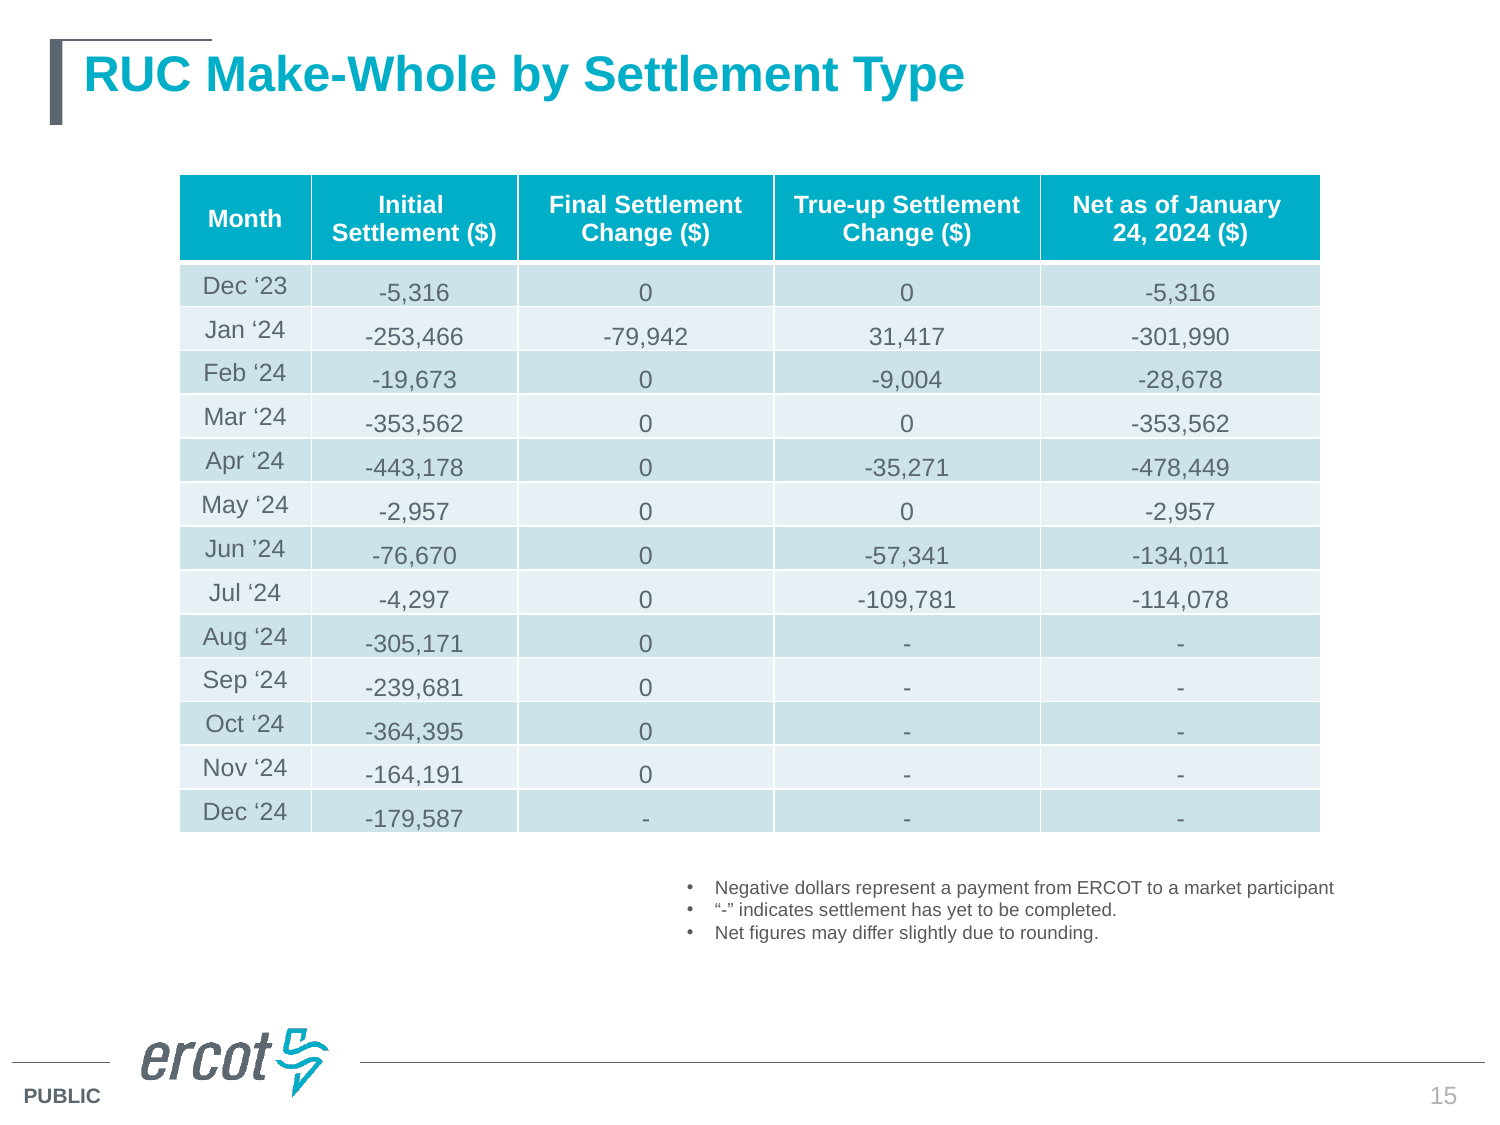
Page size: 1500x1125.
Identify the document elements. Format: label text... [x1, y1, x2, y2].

table_cell Mar ‘24 [180, 395, 311, 437]
table_cell 0 [519, 615, 773, 657]
title RUC Make-Whole by Settlement Type [68, 33, 1488, 145]
table_cell Dec ‘23 [180, 265, 311, 306]
table_cell -443,178 [312, 439, 517, 481]
table_cell -301,990 [1041, 307, 1320, 350]
table_cell -5,316 [1041, 265, 1320, 306]
table_cell -305,171 [312, 615, 517, 657]
table_cell - [1041, 658, 1320, 701]
table_header Month [180, 175, 311, 260]
table_cell Jan ‘24 [180, 307, 311, 350]
table_cell -478,449 [1041, 439, 1320, 481]
table_cell Oct ‘24 [180, 702, 311, 744]
table_cell Apr ‘24 [180, 439, 311, 481]
slide_number 15 [1400, 1076, 1488, 1113]
picture [137, 1024, 332, 1100]
table_header Final Settlement Change ($) [519, 175, 773, 260]
table_cell -364,395 [312, 702, 517, 744]
table_cell -353,562 [312, 395, 517, 437]
table_cell -253,466 [312, 307, 517, 350]
table_cell 0 [519, 571, 773, 613]
table_cell - [519, 790, 773, 832]
table_cell Aug ‘24 [180, 615, 311, 657]
table_cell 0 [519, 746, 773, 788]
table_cell -28,678 [1041, 351, 1320, 393]
table_cell -353,562 [1041, 395, 1320, 437]
text_box Negative dollars represent a payment from ERCOT to a market participant “-” indicates settlement has yet to be completed. Net figures may differ slightly due to rounding. [671, 868, 1400, 951]
table_cell -164,191 [312, 746, 517, 788]
table_cell -109,781 [775, 571, 1040, 613]
table_header Initial Settlement ($) [312, 175, 517, 260]
table_cell -4,297 [312, 571, 517, 613]
table_cell - [775, 615, 1040, 657]
table_cell Jun ’24 [180, 527, 311, 569]
table_cell - [775, 702, 1040, 744]
table_cell -35,271 [775, 439, 1040, 481]
table_cell 0 [519, 265, 773, 306]
table_cell Nov ‘24 [180, 746, 311, 788]
table_cell - [775, 790, 1040, 832]
table_cell - [1041, 746, 1320, 788]
table_cell 0 [775, 265, 1040, 306]
table_cell 0 [519, 351, 773, 393]
table_cell May ‘24 [180, 483, 311, 525]
table_cell -79,942 [519, 307, 773, 350]
table_cell - [1041, 702, 1320, 744]
table_cell -2,957 [312, 483, 517, 525]
table_cell -19,673 [312, 351, 517, 393]
table_cell - [1041, 790, 1320, 832]
table_cell -76,670 [312, 527, 517, 569]
table_cell - [775, 658, 1040, 701]
table_cell Feb ‘24 [180, 351, 311, 393]
table_cell 0 [519, 483, 773, 525]
table_cell -179,587 [312, 790, 517, 832]
table_cell - [1041, 615, 1320, 657]
table_cell 31,417 [775, 307, 1040, 350]
table_cell -114,078 [1041, 571, 1320, 613]
table_header Net as of January 24, 2024 ($) [1041, 175, 1320, 260]
table_cell Jul ‘24 [180, 571, 311, 613]
table_cell -9,004 [775, 351, 1040, 393]
table_cell -239,681 [312, 658, 517, 701]
table_header True-up Settlement Change ($) [775, 175, 1040, 260]
table_cell -57,341 [775, 527, 1040, 569]
table_cell 0 [519, 658, 773, 701]
table_cell - [775, 746, 1040, 788]
table_cell -134,011 [1041, 527, 1320, 569]
table_cell 0 [519, 702, 773, 744]
table_cell 0 [519, 395, 773, 437]
table_cell 0 [775, 483, 1040, 525]
table_cell Dec ‘24 [180, 790, 311, 832]
table_cell -2,957 [1041, 483, 1320, 525]
table_cell 0 [519, 527, 773, 569]
table_cell 0 [519, 439, 773, 481]
table_cell Sep ‘24 [180, 658, 311, 701]
table_cell -5,316 [312, 265, 517, 306]
table_cell 0 [775, 395, 1040, 437]
